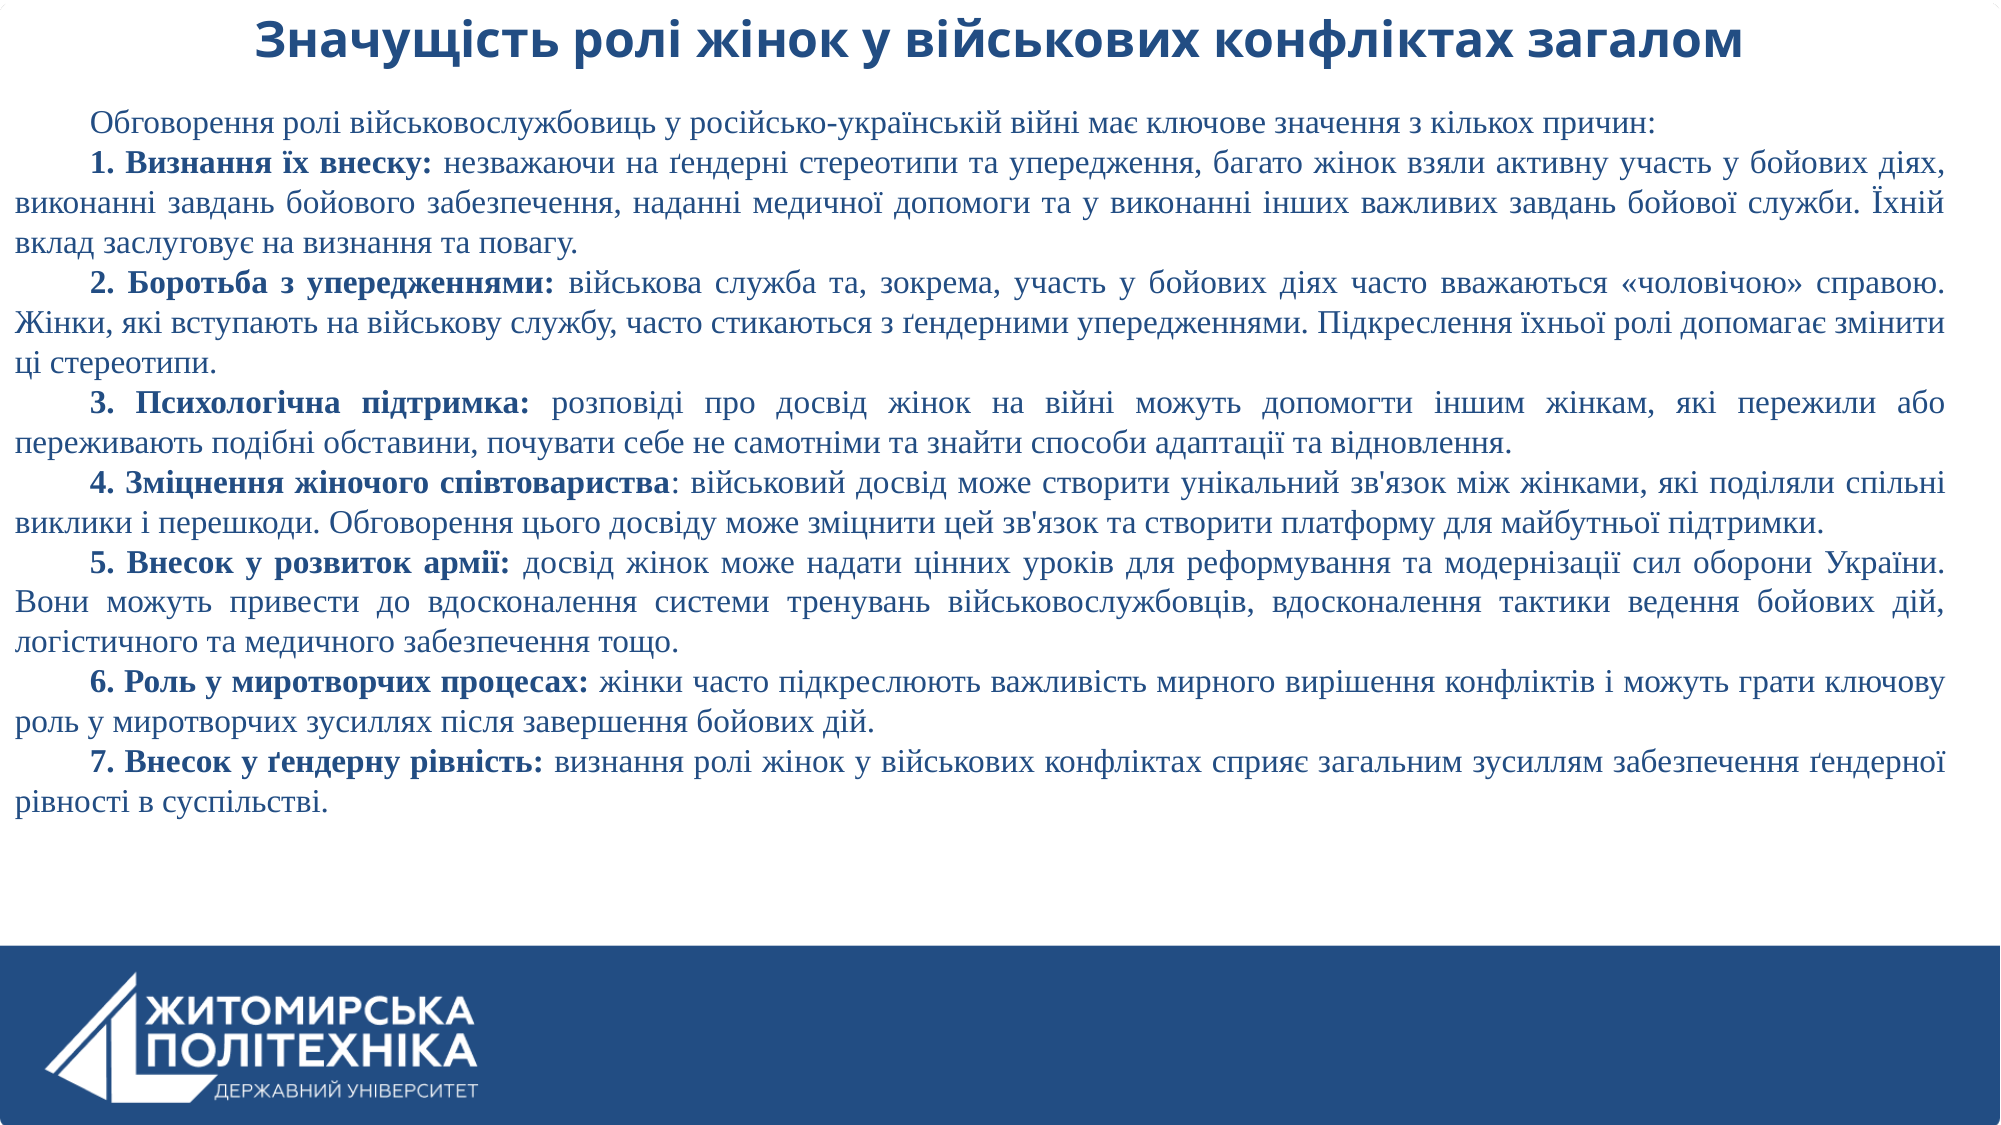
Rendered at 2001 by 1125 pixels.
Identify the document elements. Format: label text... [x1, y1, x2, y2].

text_box Обговорення ролі військовослужбовиць у російсько-українській війні має ключове значення з кількох причин: 1. Визнання їх внеску: незважаючи на ґендерні стереотипи та упередження, багато жінок взяли активну участь у бойових діях, виконанні завдань бойового забезпечення, наданні медичної допомоги та у виконанні інших важливих завдань бойової служби. Їхній вклад заслуговує на визнання та повагу. 2. Боротьба з упередженнями: військова служба та, зокрема, участь у бойових діях часто вважаються «чоловічою» справою. Жінки, які вступають на військову службу, часто стикаються з ґендерними упередженнями. Підкреслення їхньої ролі допомагає змінити ці стереотипи. 3. Психологічна підтримка: розповіді про досвід жінок на війні можуть допомогти іншим жінкам, які пережили або переживають подібні обставини, почувати себе не самотніми та знайти способи адаптації та відновлення. 4. Зміцнення жіночого співтовариства: військовий досвід може створити унікальний зв'язок між жінками, які поділяли спільні виклики і перешкоди. Обговорення цього досвіду може зміцнити цей зв'язок та створити платформу для майбутньої підтримки. 5. Внесок у розвиток армії: досвід жінок може надати цінних уроків для реформування та модернізації сил оборони України. Вони можуть привести до вдосконалення системи тренувань військовослужбовців, вдосконалення тактики ведення бойових дій, логістичного та медичного забезпечення тощо. 6. Роль у миротворчих процесах: жінки часто підкреслюють важливість мирного вирішення конфліктів і можуть грати ключову роль у миротворчих зусиллях після завершення бойових дій. 7. Внесок у ґендерну рівність: визнання ролі жінок у військових конфліктах сприяє загальним зусиллям забезпечення ґендерної рівності в суспільстві. [0, 93, 1963, 827]
text_box Значущість ролі жінок у військових конфліктах загалом [170, 0, 1830, 75]
picture [0, 3, 2000, 1125]
